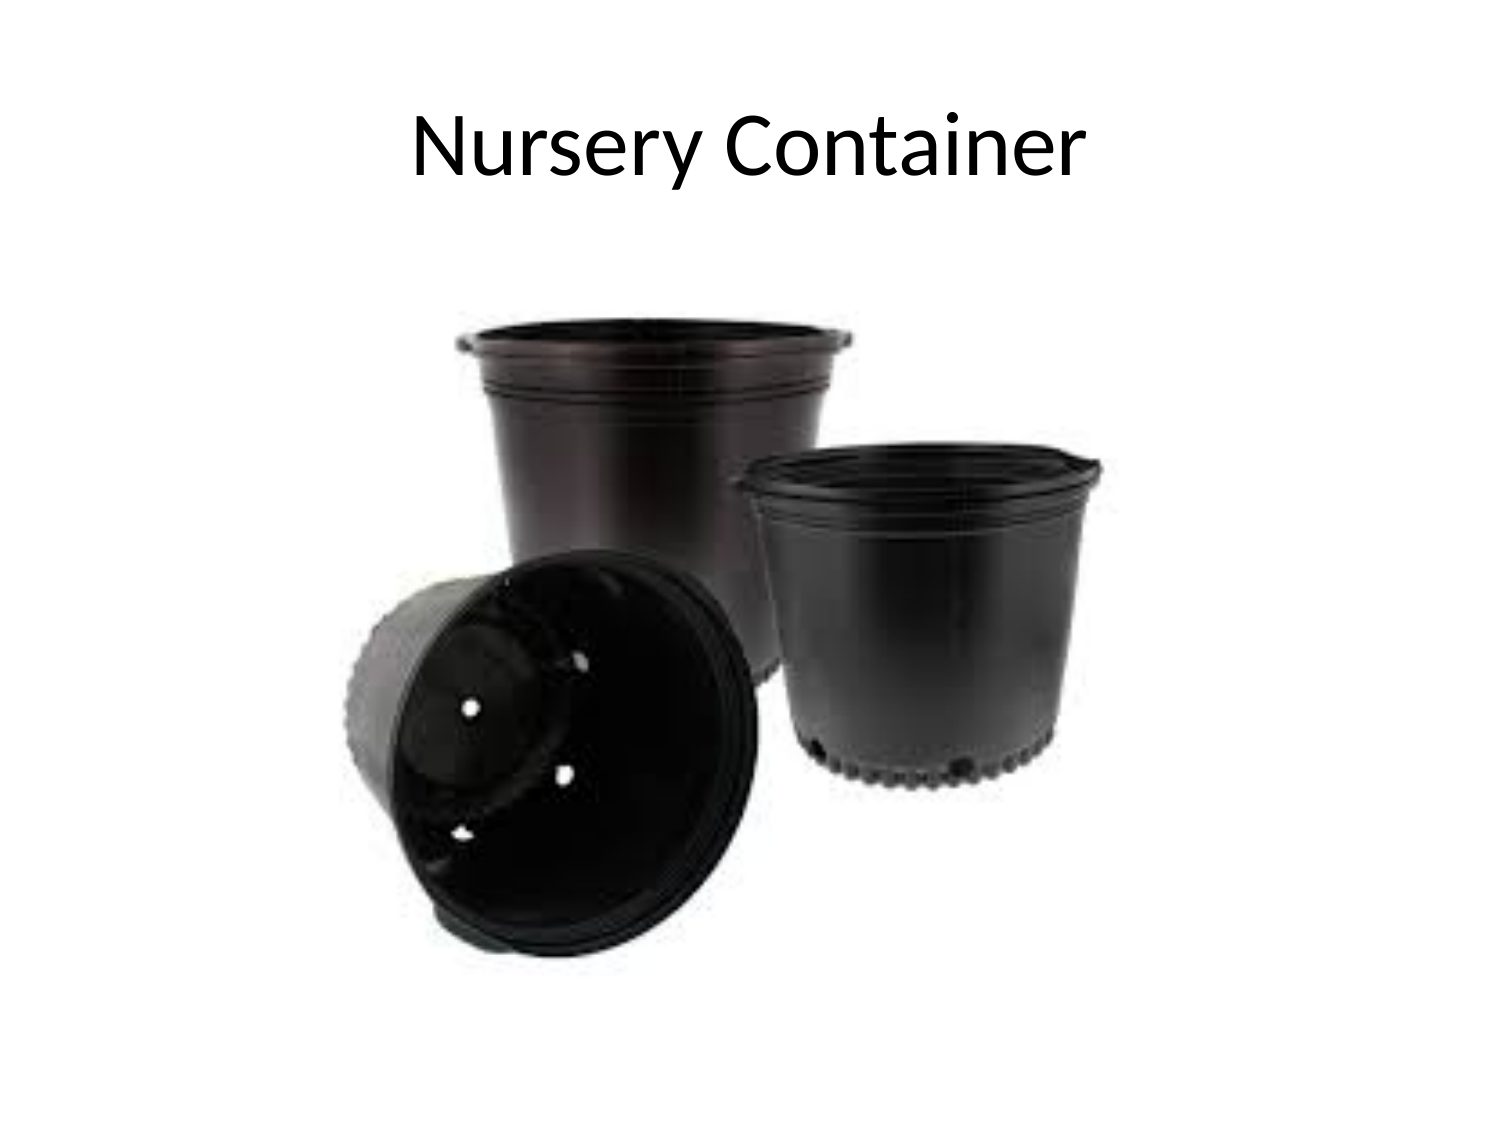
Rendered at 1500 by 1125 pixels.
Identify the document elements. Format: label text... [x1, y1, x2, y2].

title Nursery Container [75, 45, 1425, 233]
picture [311, 226, 1124, 1038]
